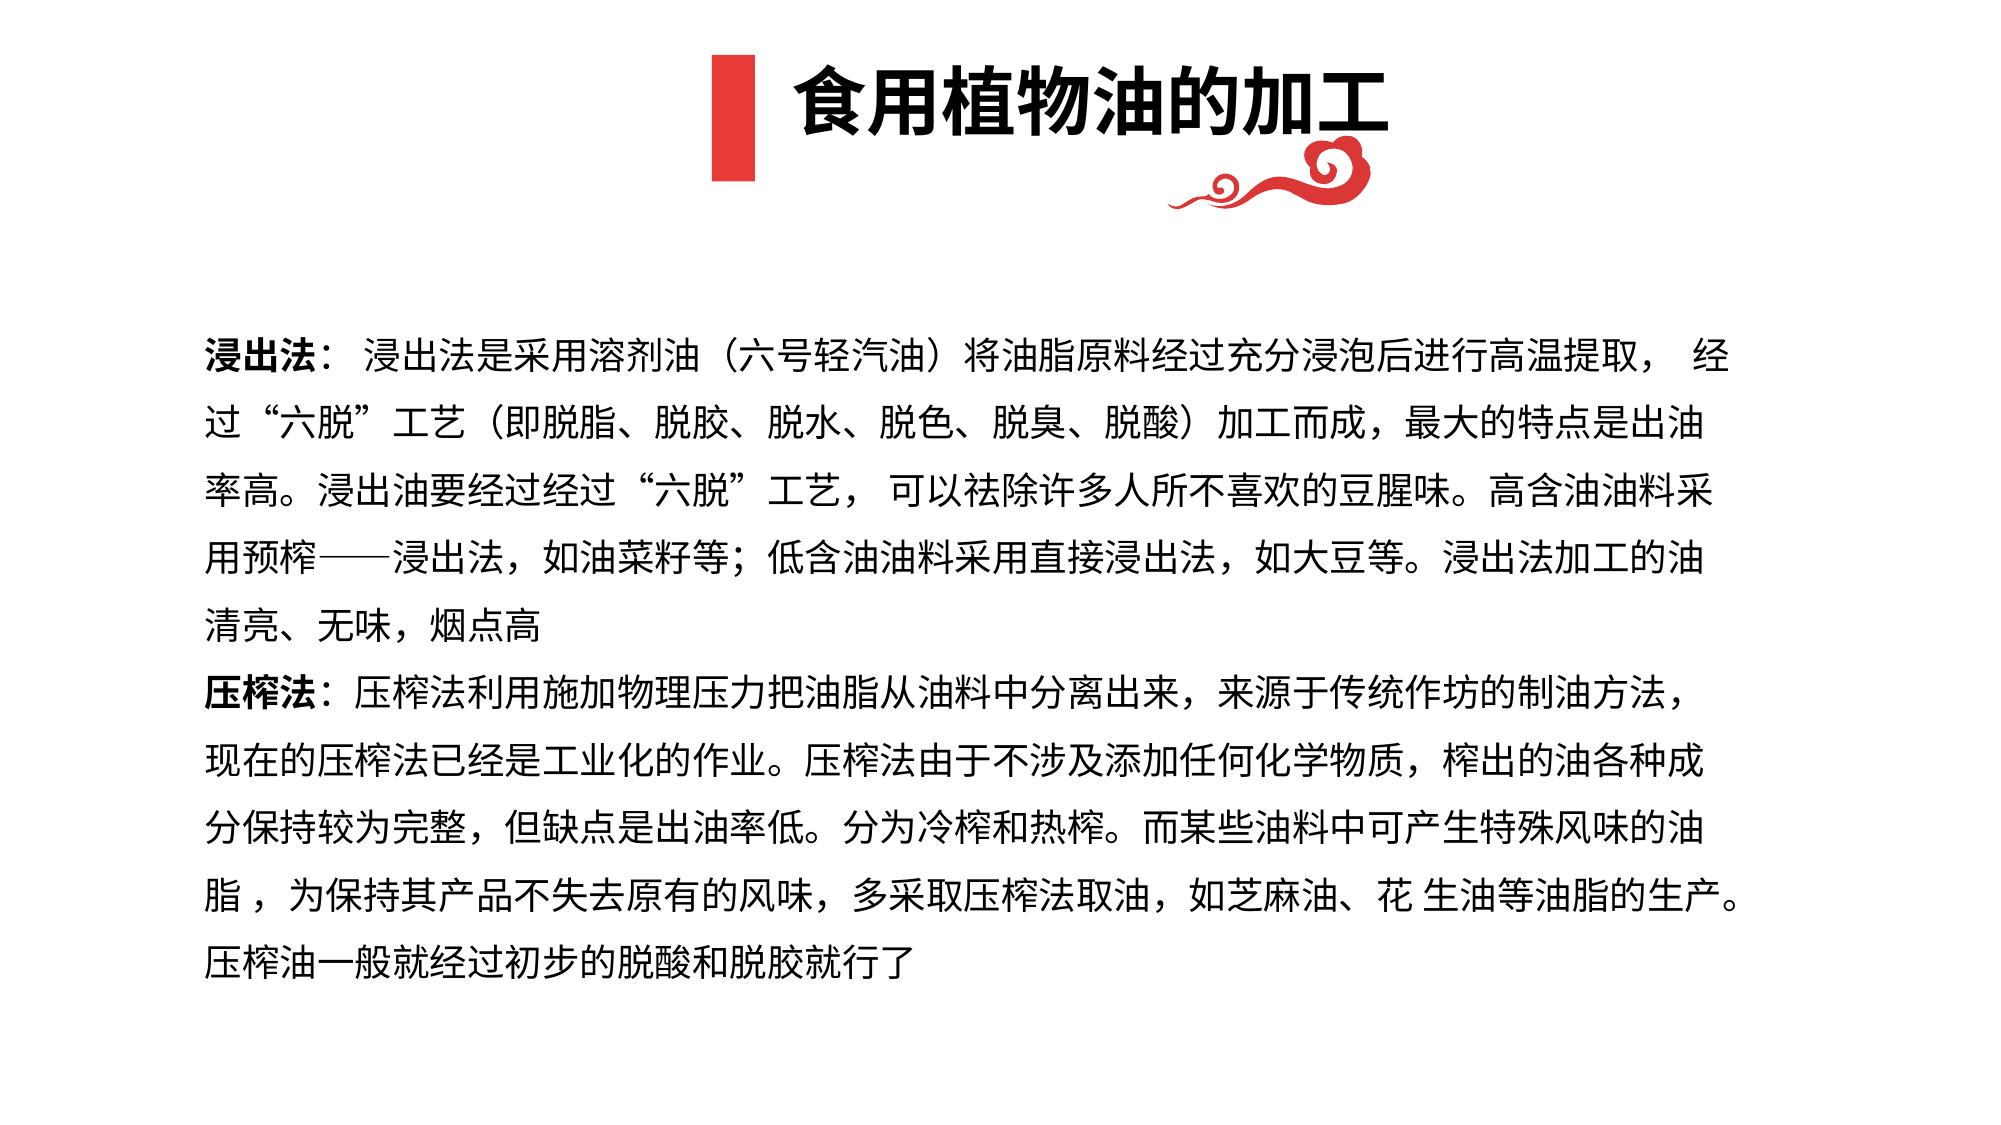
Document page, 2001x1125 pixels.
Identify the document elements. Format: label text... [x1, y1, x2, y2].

title 食用植物油的加工 [776, 69, 1439, 142]
text_box 浸出法： 浸出法是采用溶剂油（六号轻汽油）将油脂原料经过充分浸泡后进行高温提取， 经过“六脱”工艺（即脱脂、脱胶、脱水、脱色、脱臭、脱酸）加工而成，最大的特点是出油率高。浸出油要经过经过“六脱”工艺， 可以祛除许多人所不喜欢的豆腥味。高含油油料采用预榨——浸出法，如油菜籽等；低含油油料采用直接浸出法，如大豆等。浸出法加工的油清亮、无味，烟点高 压榨法：压榨法利用施加物理压力把油脂从油料中分离出来，来源于传统作坊的制油方法，现在的压榨法已经是工业化的作业。压榨法由于不涉及添加任何化学物质，榨出的油各种成分保持较为完整，但缺点是出油率低。分为冷榨和热榨。而某些油料中可产生特殊风味的油脂 ，为保持其产品不失去原有的风味，多采取压榨法取油，如芝麻油、花 生油等油脂的生产。压榨油一般就经过初步的脱酸和脱胶就行了 [190, 301, 1754, 992]
